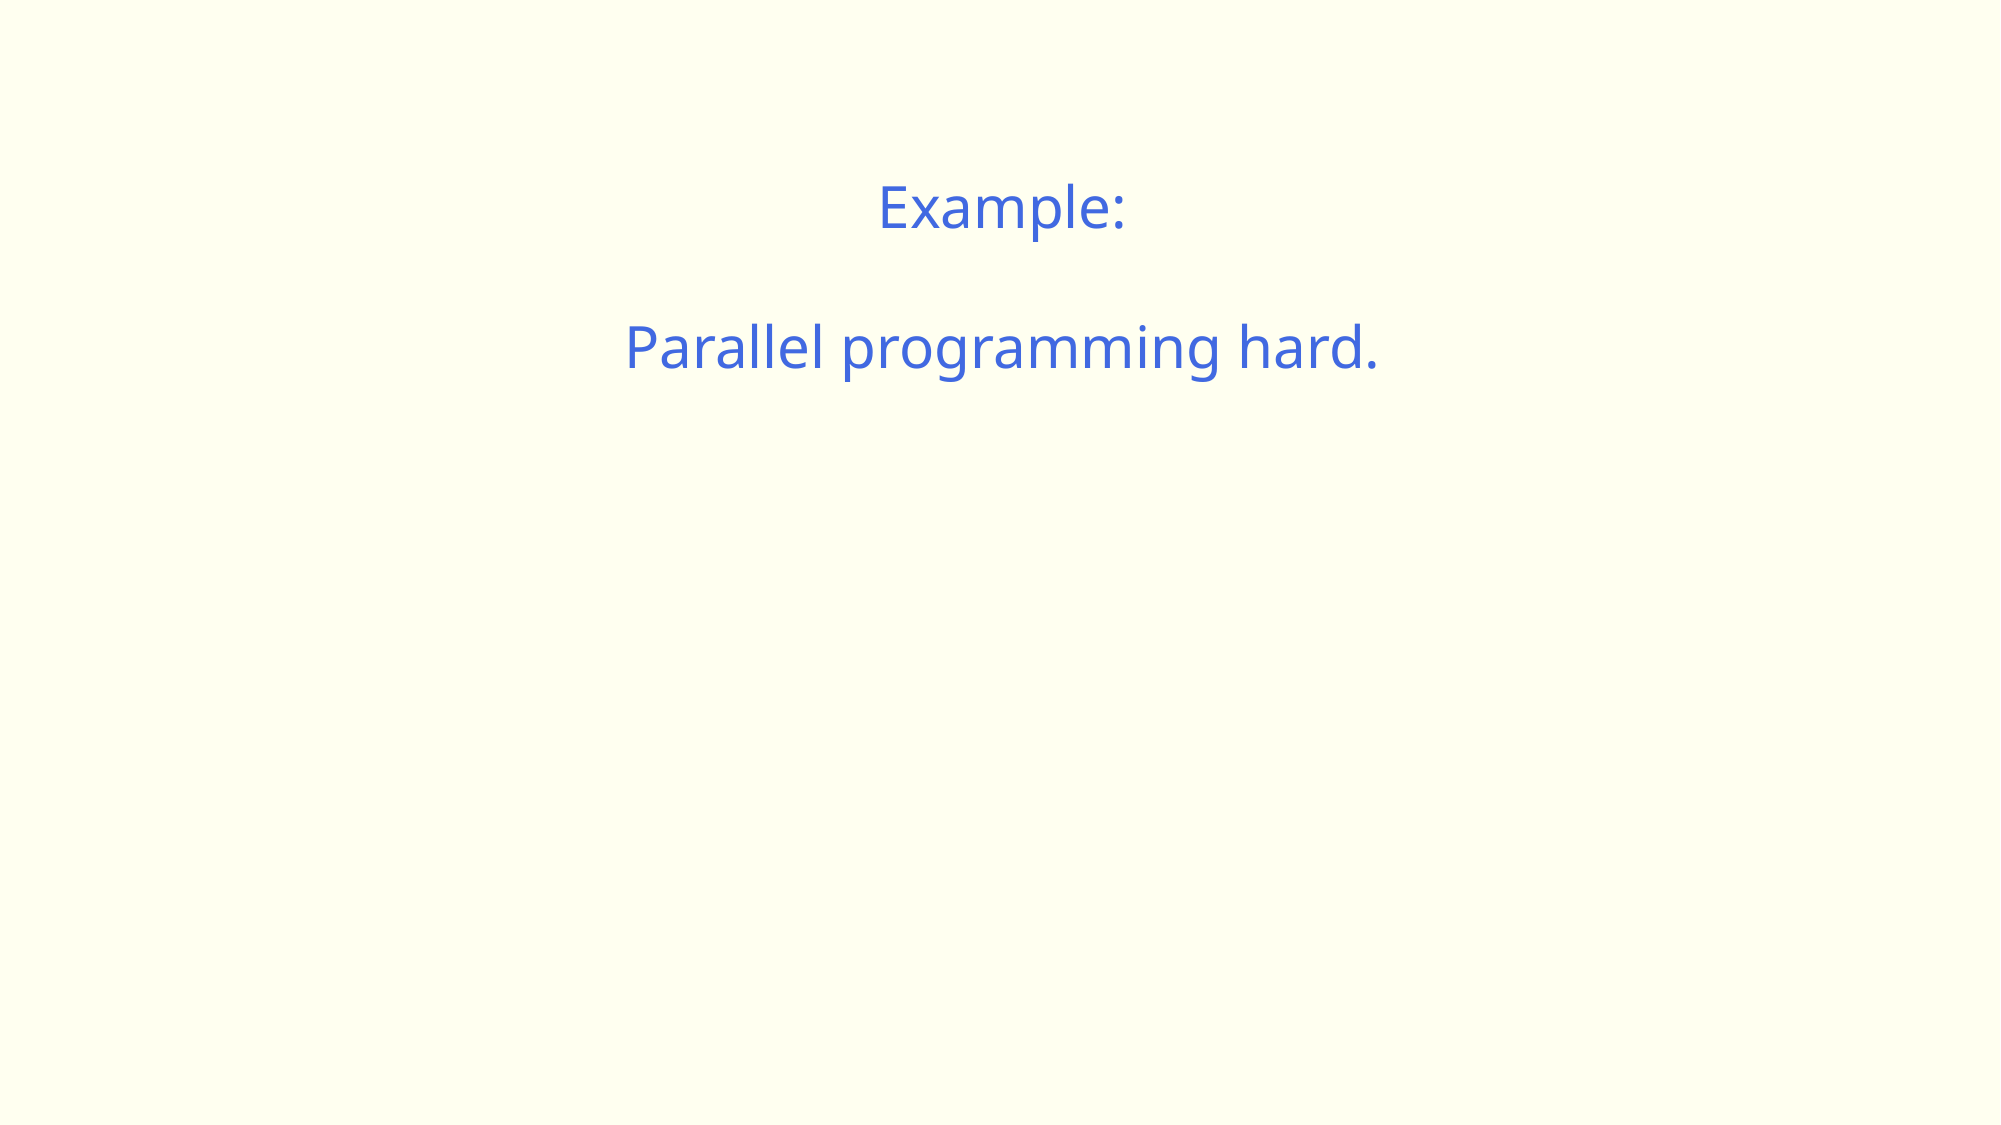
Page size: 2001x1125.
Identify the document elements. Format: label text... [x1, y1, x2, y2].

list Example: Parallel programming hard. [31, 29, 1974, 1020]
